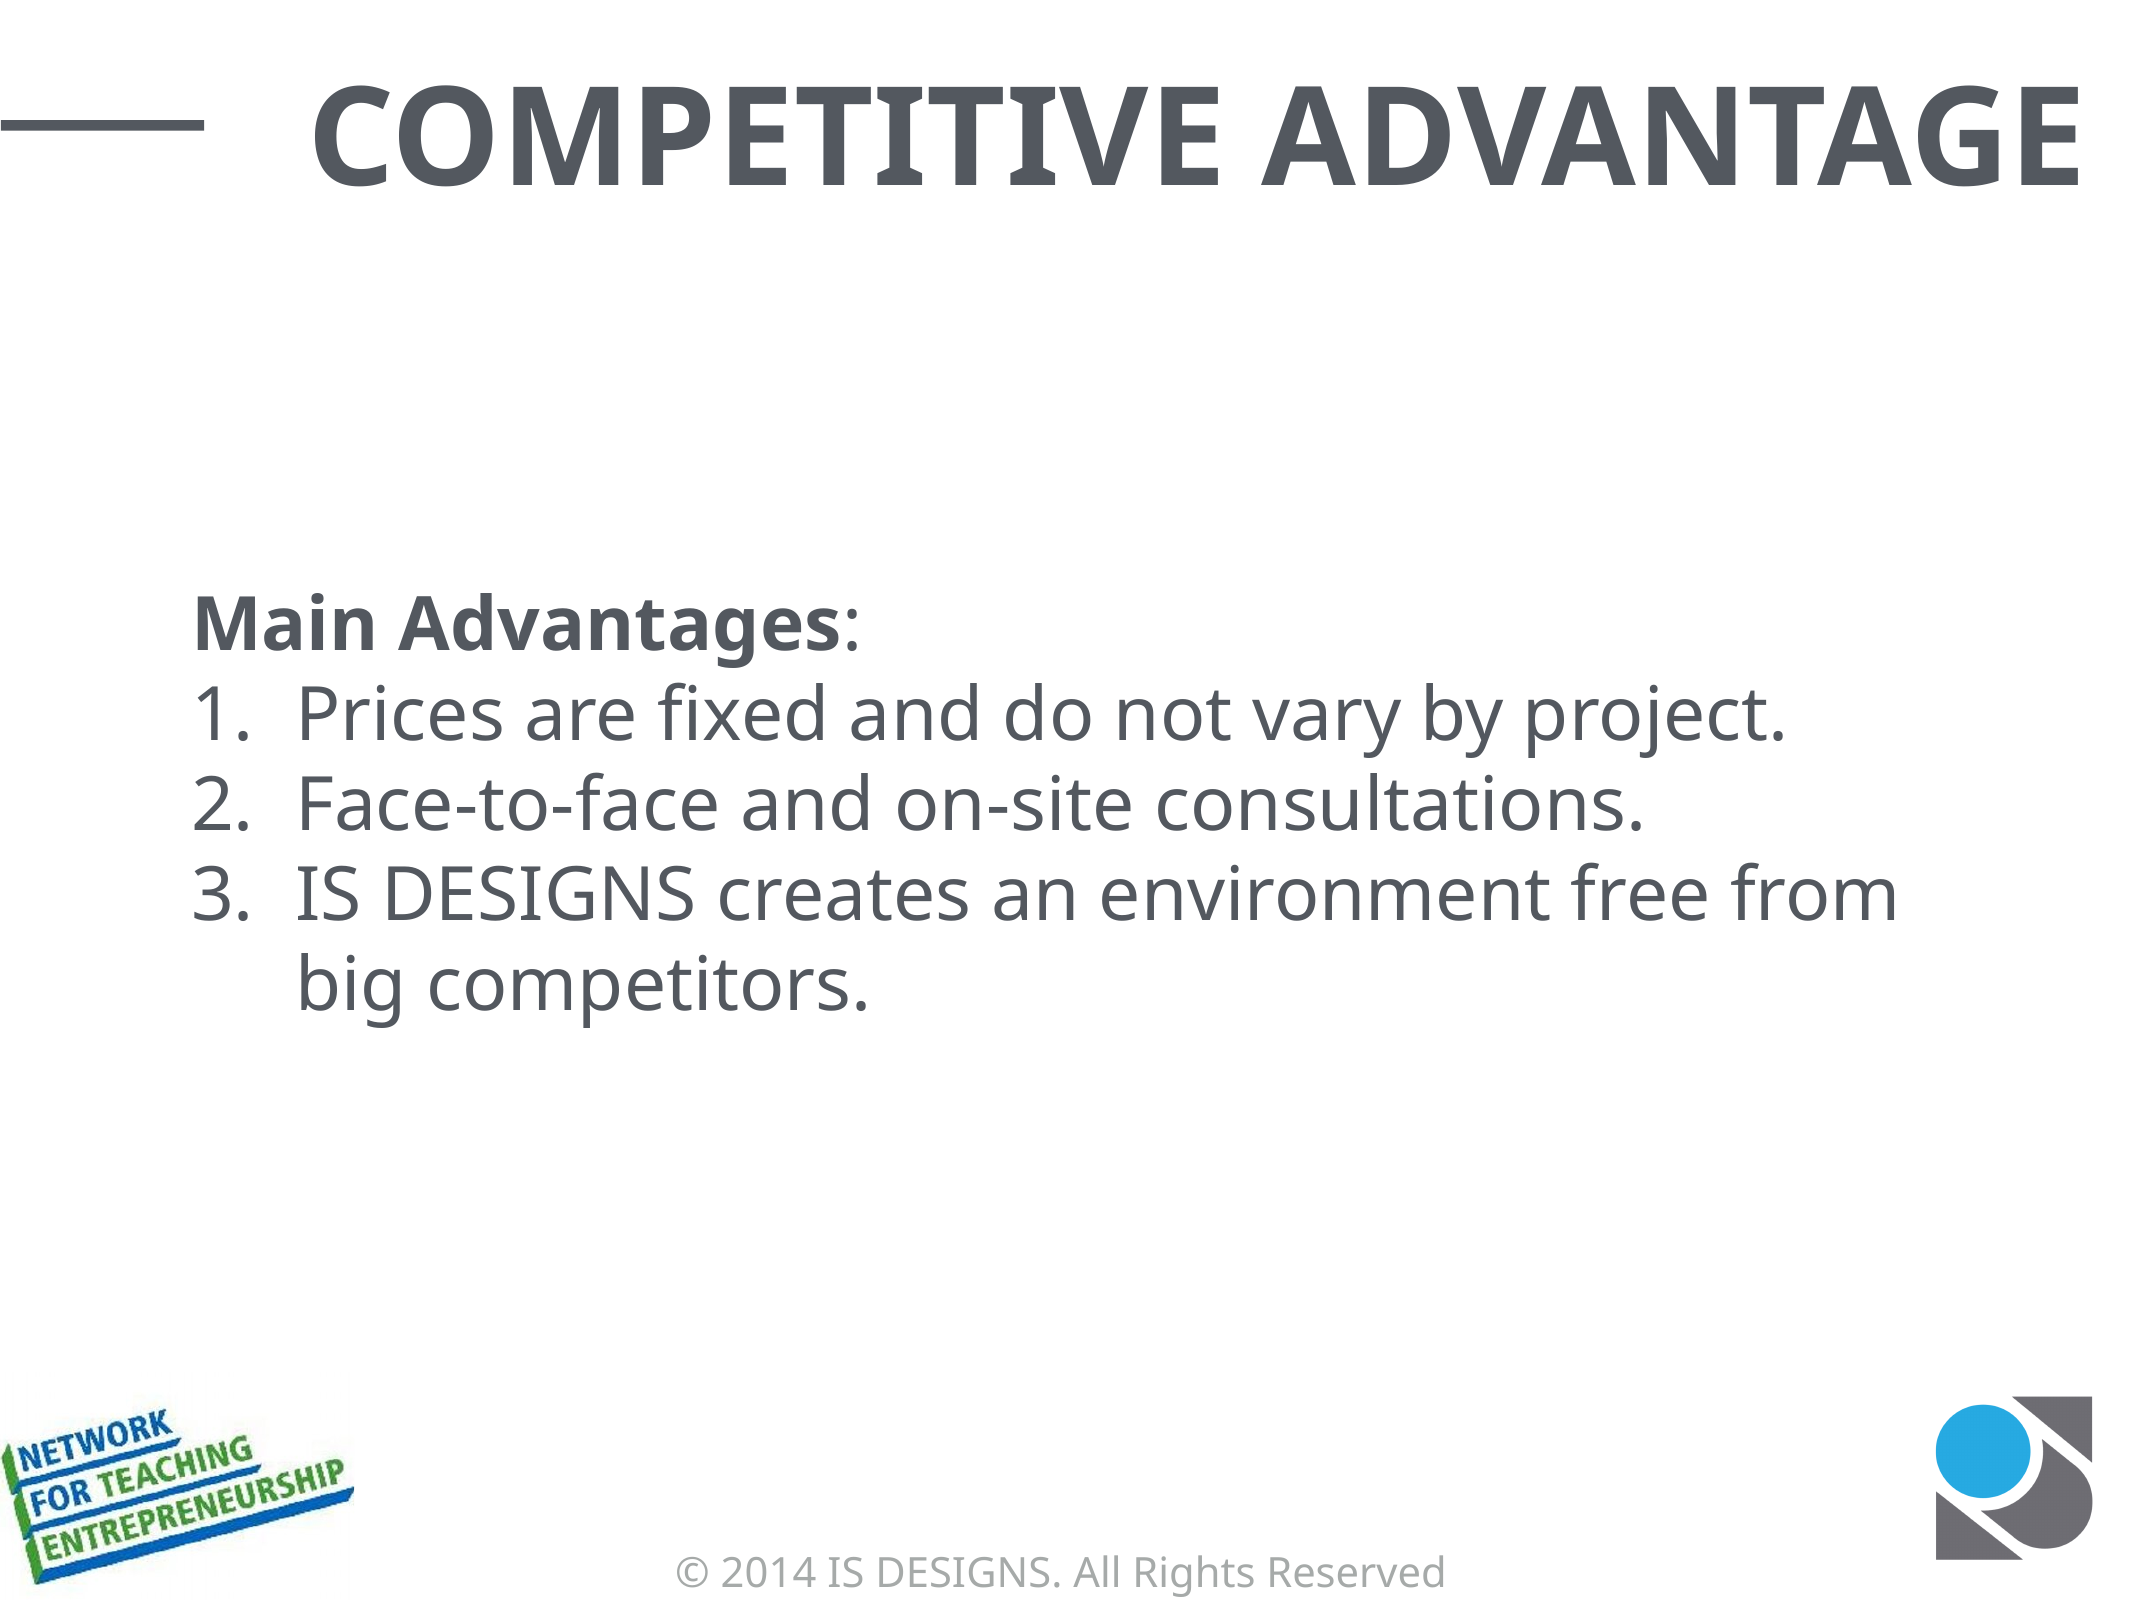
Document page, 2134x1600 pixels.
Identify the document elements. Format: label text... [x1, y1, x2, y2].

picture [0, 1372, 355, 1600]
picture [1932, 1394, 2097, 1563]
text_box Main Advantages: Prices are fixed and do not vary by project. Face-to-face and on-site consultations. IS DESIGNS creates an environment free from big competitors. [182, 566, 1951, 1034]
text_box COMPETITIVE ADVANTAGE [0, 39, 2096, 222]
text_box © 2014 IS DESIGNS. All Rights Reserved [666, 1537, 1467, 1600]
